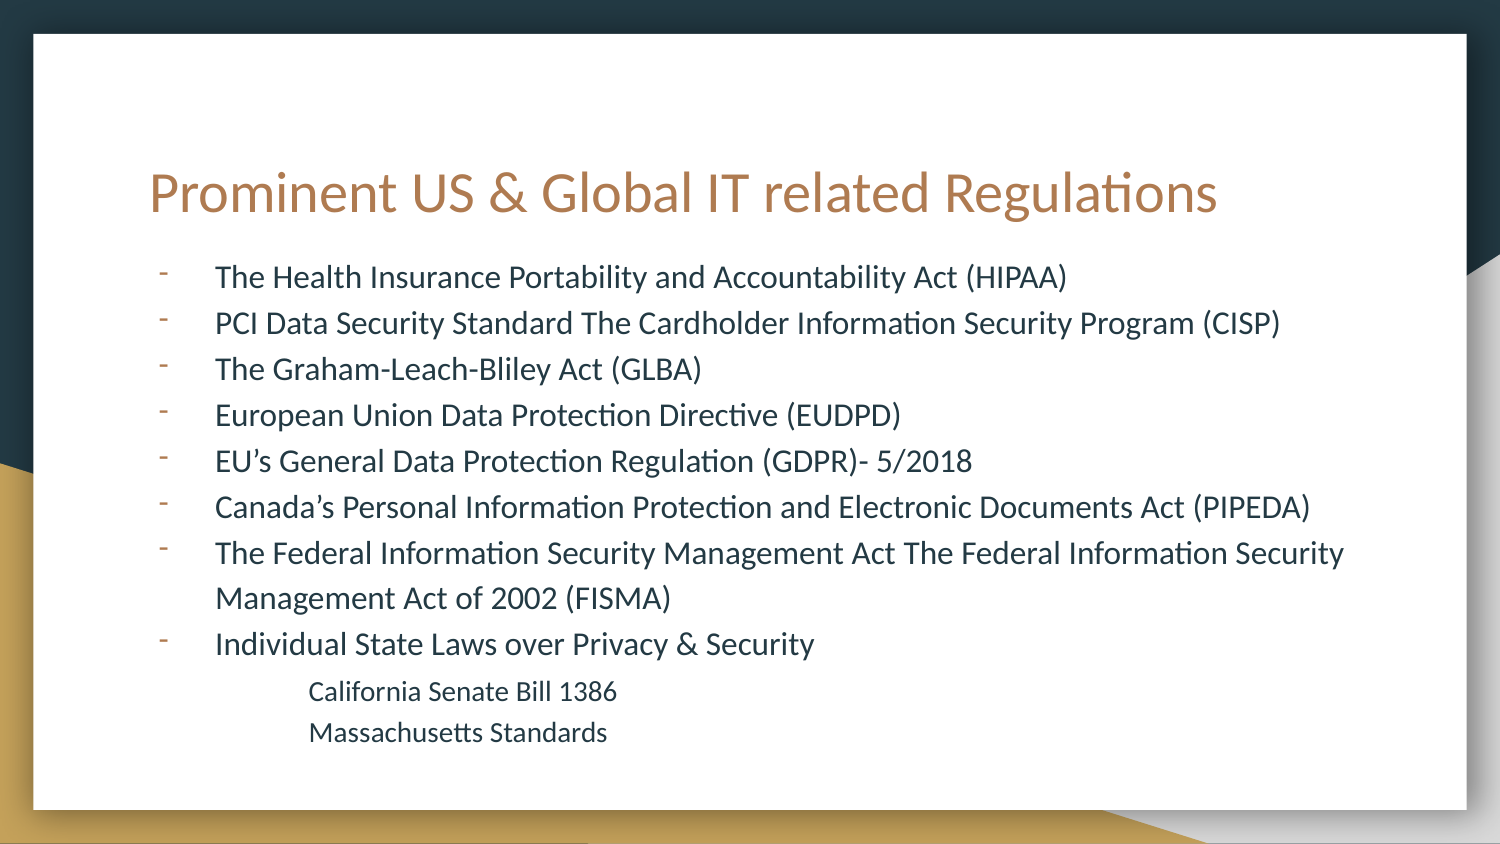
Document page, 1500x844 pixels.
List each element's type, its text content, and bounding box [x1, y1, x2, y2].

subtitle The Health Insurance Portability and Accountability Act (HIPAA) PCI Data Security Standard The Cardholder Information Security Program (CISP) The Graham-Leach-Bliley Act (GLBA) European Union Data Protection Directive (EUDPD) EU’s General Data Protection Regulation (GDPR)- 5/2018 Canada’s Personal Information Protection and Electronic Documents Act (PIPEDA) The Federal Information Security Management Act The Federal Information Security Management Act of 2002 (FISMA) Individual State Laws over Privacy & Security California Senate Bill 1386 Massachusetts Standards [125, 234, 1438, 772]
title Prominent US & Global IT related Regulations [134, 138, 1425, 255]
